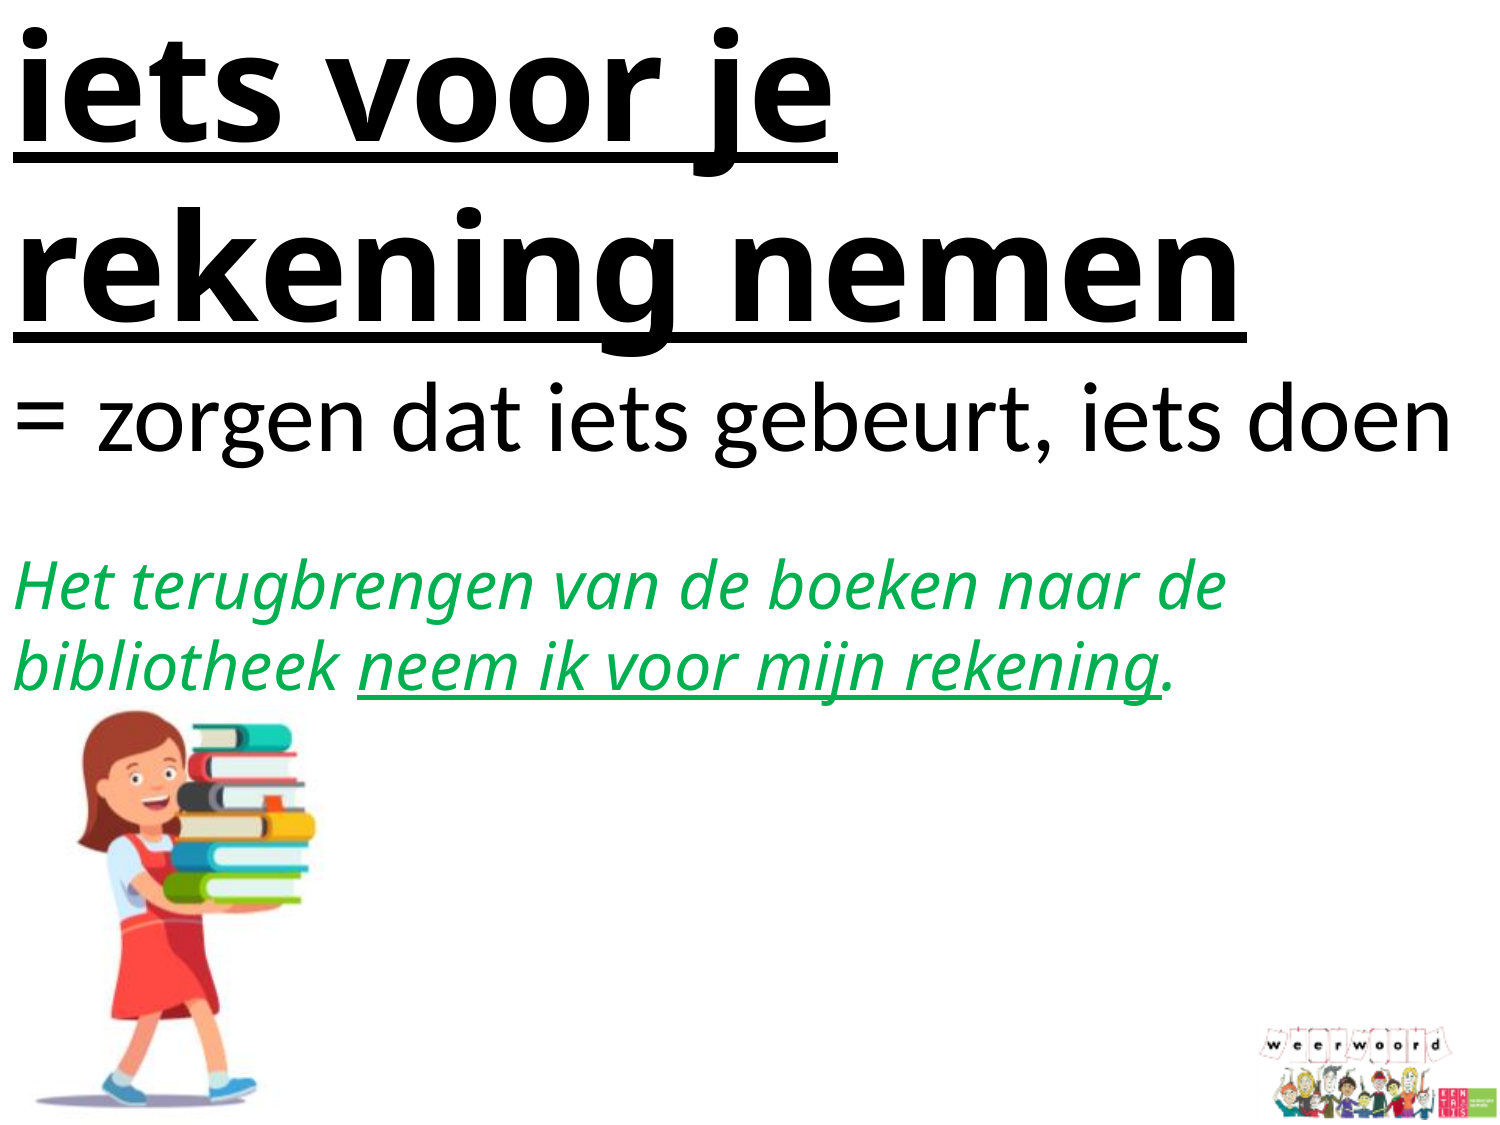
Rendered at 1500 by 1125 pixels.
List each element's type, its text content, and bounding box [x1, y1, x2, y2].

picture [1257, 1024, 1500, 1121]
text_box iets voor je rekening nemen = zorgen dat iets gebeurt, iets doen Het terugbrengen van de boeken naar de bibliotheek neem ik voor mijn rekening. [0, 0, 1500, 711]
picture [29, 704, 326, 1123]
